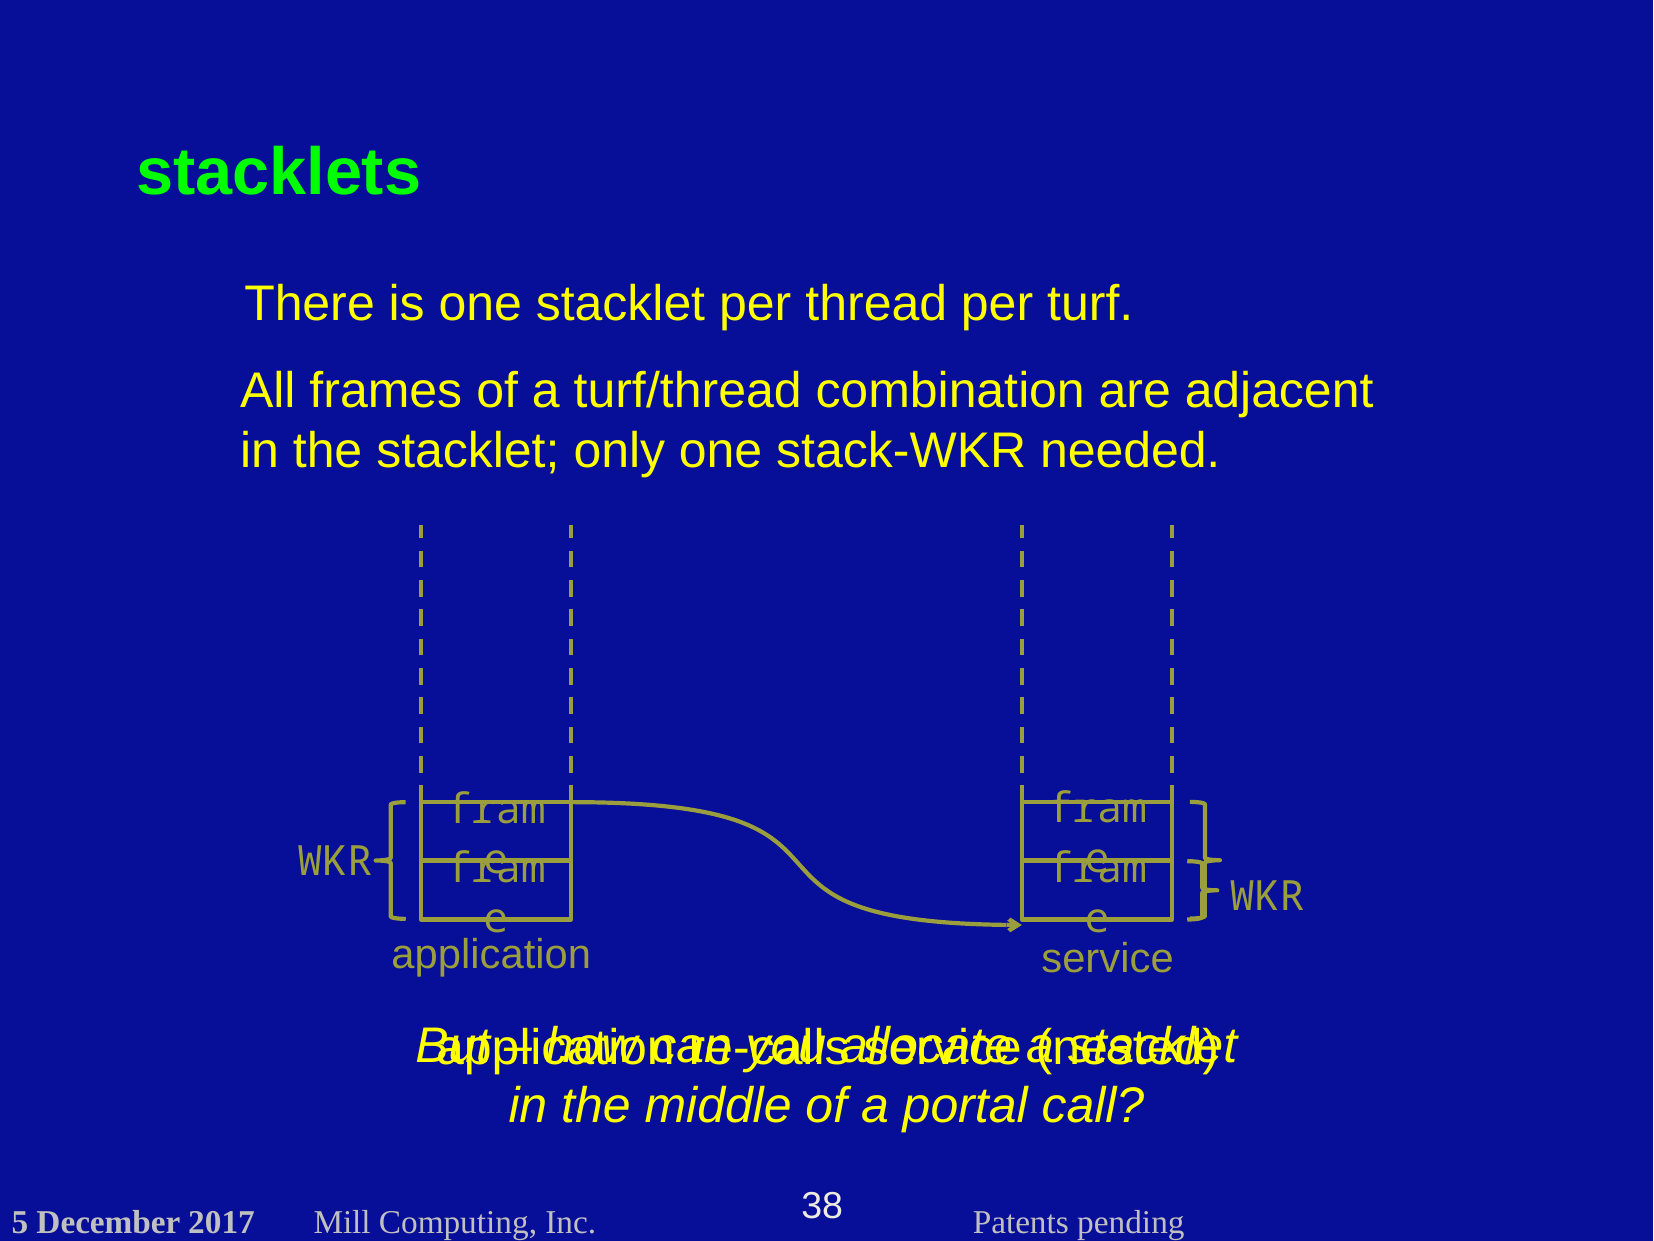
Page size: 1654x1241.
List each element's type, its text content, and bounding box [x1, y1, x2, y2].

text_box [146, 483, 1575, 1009]
text_box stacklets [121, 119, 437, 215]
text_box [570, 801, 1023, 926]
text_box There is one stacklet per thread per turf. [229, 262, 1150, 338]
text_box But – how can you allocate a stacklet in the middle of a portal call? [375, 1004, 1279, 1140]
text_box All frames of a turf/thread combination are adjacent in the stacklet; only one stack-WKR needed. [225, 350, 1425, 483]
